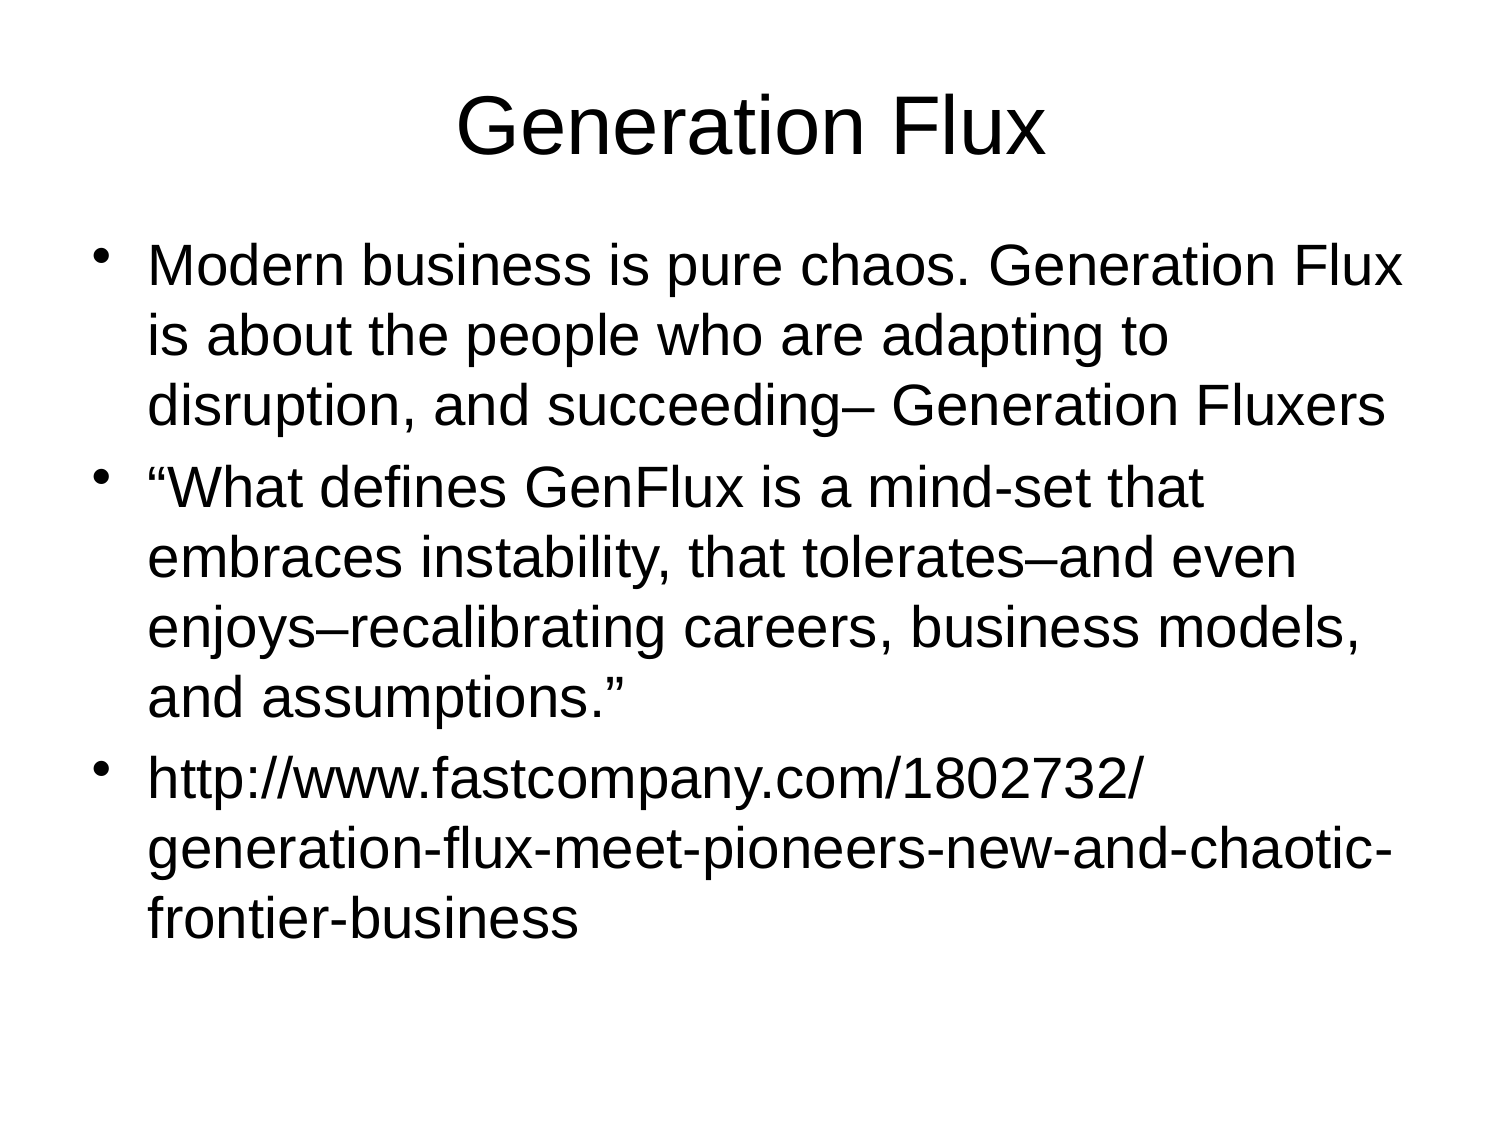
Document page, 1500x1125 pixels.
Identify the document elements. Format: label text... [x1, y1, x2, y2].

list Modern business is pure chaos. Generation Flux is about the people who are adapting to disruption, and succeeding– Generation Fluxers “What defines GenFlux is a mind-set that embraces instability, that tolerates–and even enjoys–recalibrating careers, business models, and assumptions.” http://www.fastcompany.com/1802732/generation-flux-meet-pioneers-new-and-chaotic-frontier-business [76, 219, 1427, 1028]
title Generation Flux [76, 42, 1427, 200]
